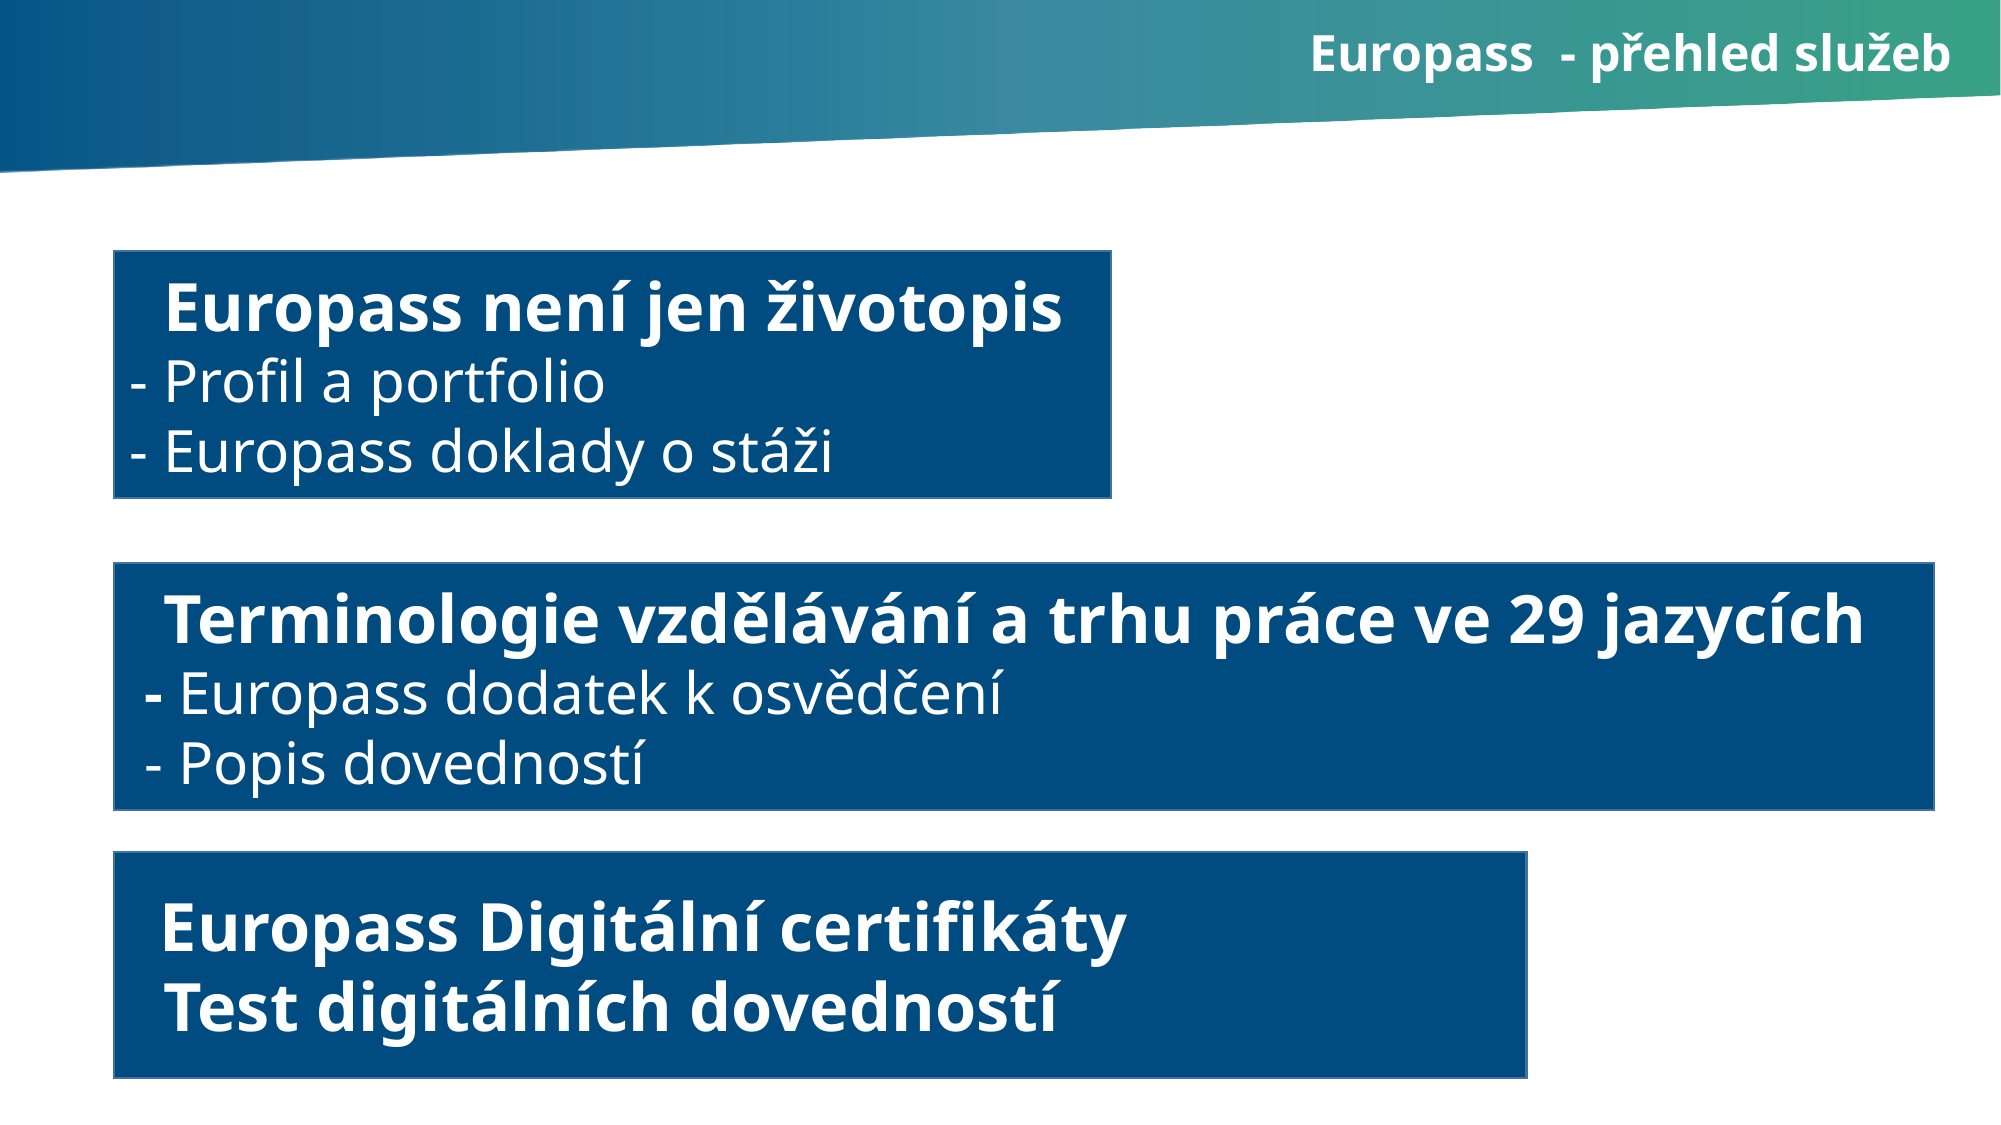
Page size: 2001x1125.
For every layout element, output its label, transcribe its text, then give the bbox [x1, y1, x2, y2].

text_box Terminologie vzdělávání a trhu práce ve 29 jazycích - Europass dodatek k osvědčení - Popis dovedností [113, 562, 1935, 811]
picture [0, 0, 2001, 209]
text_box Europass Digitální certifikáty Test digitálních dovedností [113, 851, 1528, 1079]
text_box Europass není jen životopis - Profil a portfolio - Europass doklady o stáži [113, 250, 1112, 499]
